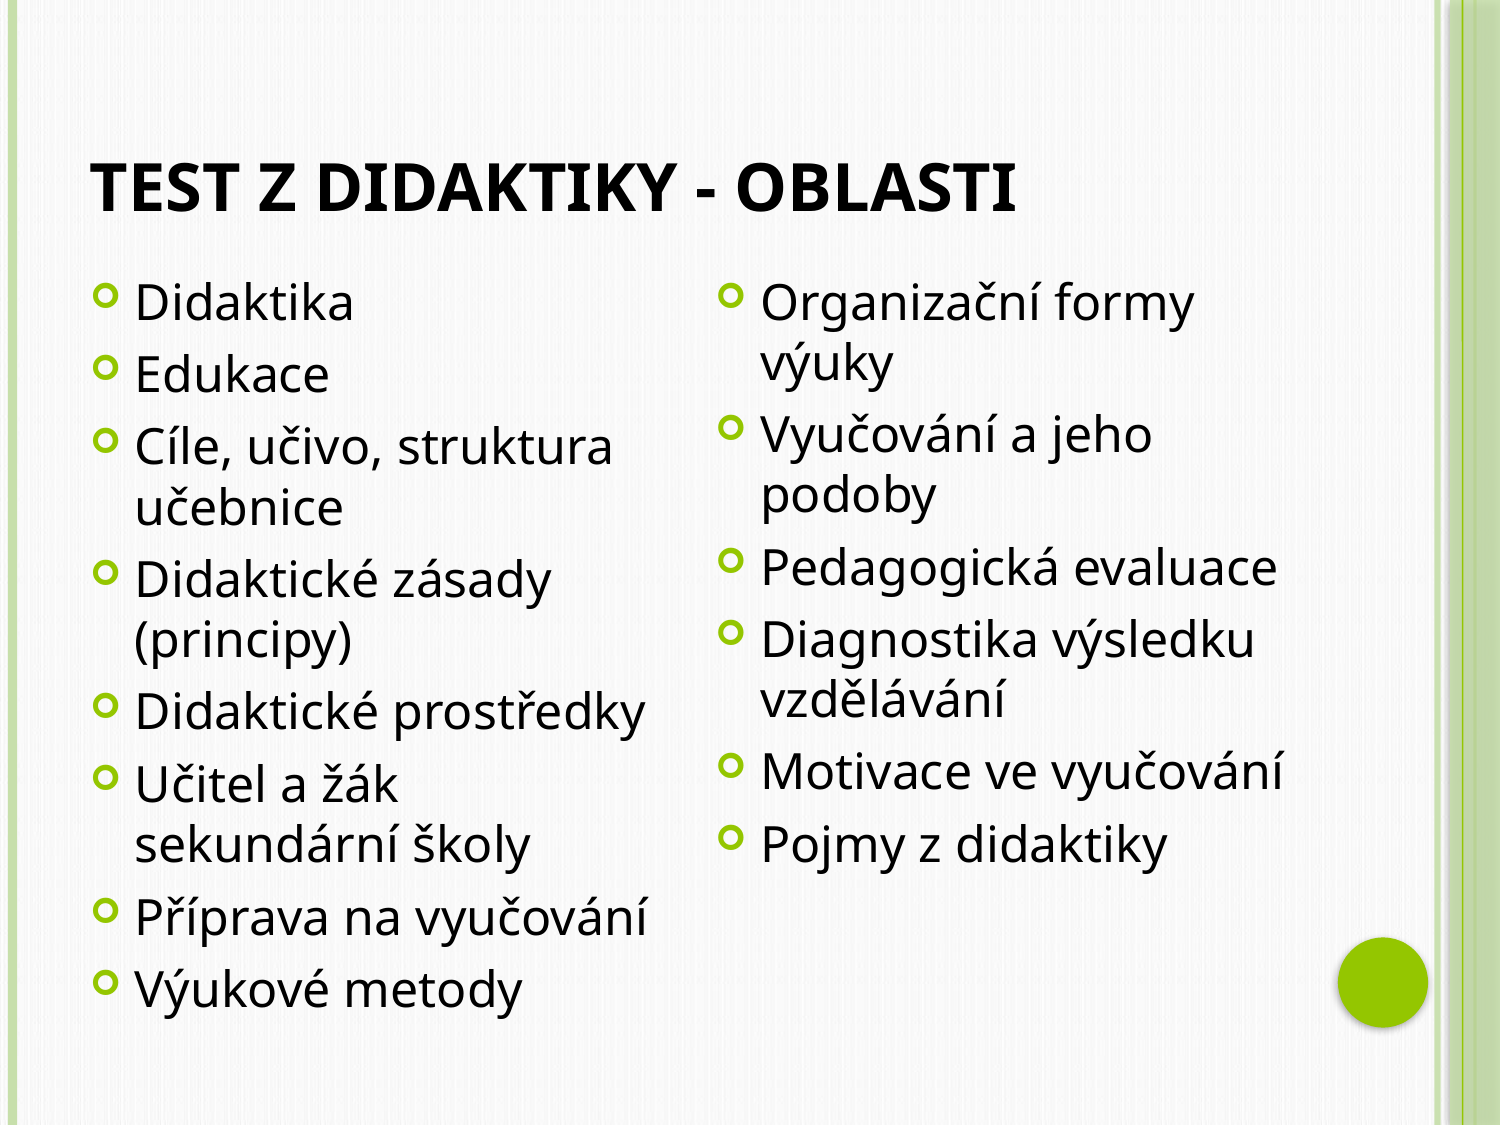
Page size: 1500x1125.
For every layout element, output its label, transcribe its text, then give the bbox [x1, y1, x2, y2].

list Didaktika Edukace Cíle, učivo, struktura učebnice Didaktické zásady (principy) Didaktické prostředky Učitel a žák sekundární školy Příprava na vyučování Výukové metody [75, 262, 675, 1013]
picture [18, 0, 1434, 1125]
list Organizační formy výuky Vyučování a jeho podoby Pedagogická evaluace Diagnostika výsledku vzdělávání Motivace ve vyučování Pojmy z didaktiky [700, 262, 1301, 1013]
picture [0, 0, 7, 1125]
title Test z didaktiky - oblasti [75, 45, 1300, 233]
picture [1441, 0, 1449, 1125]
